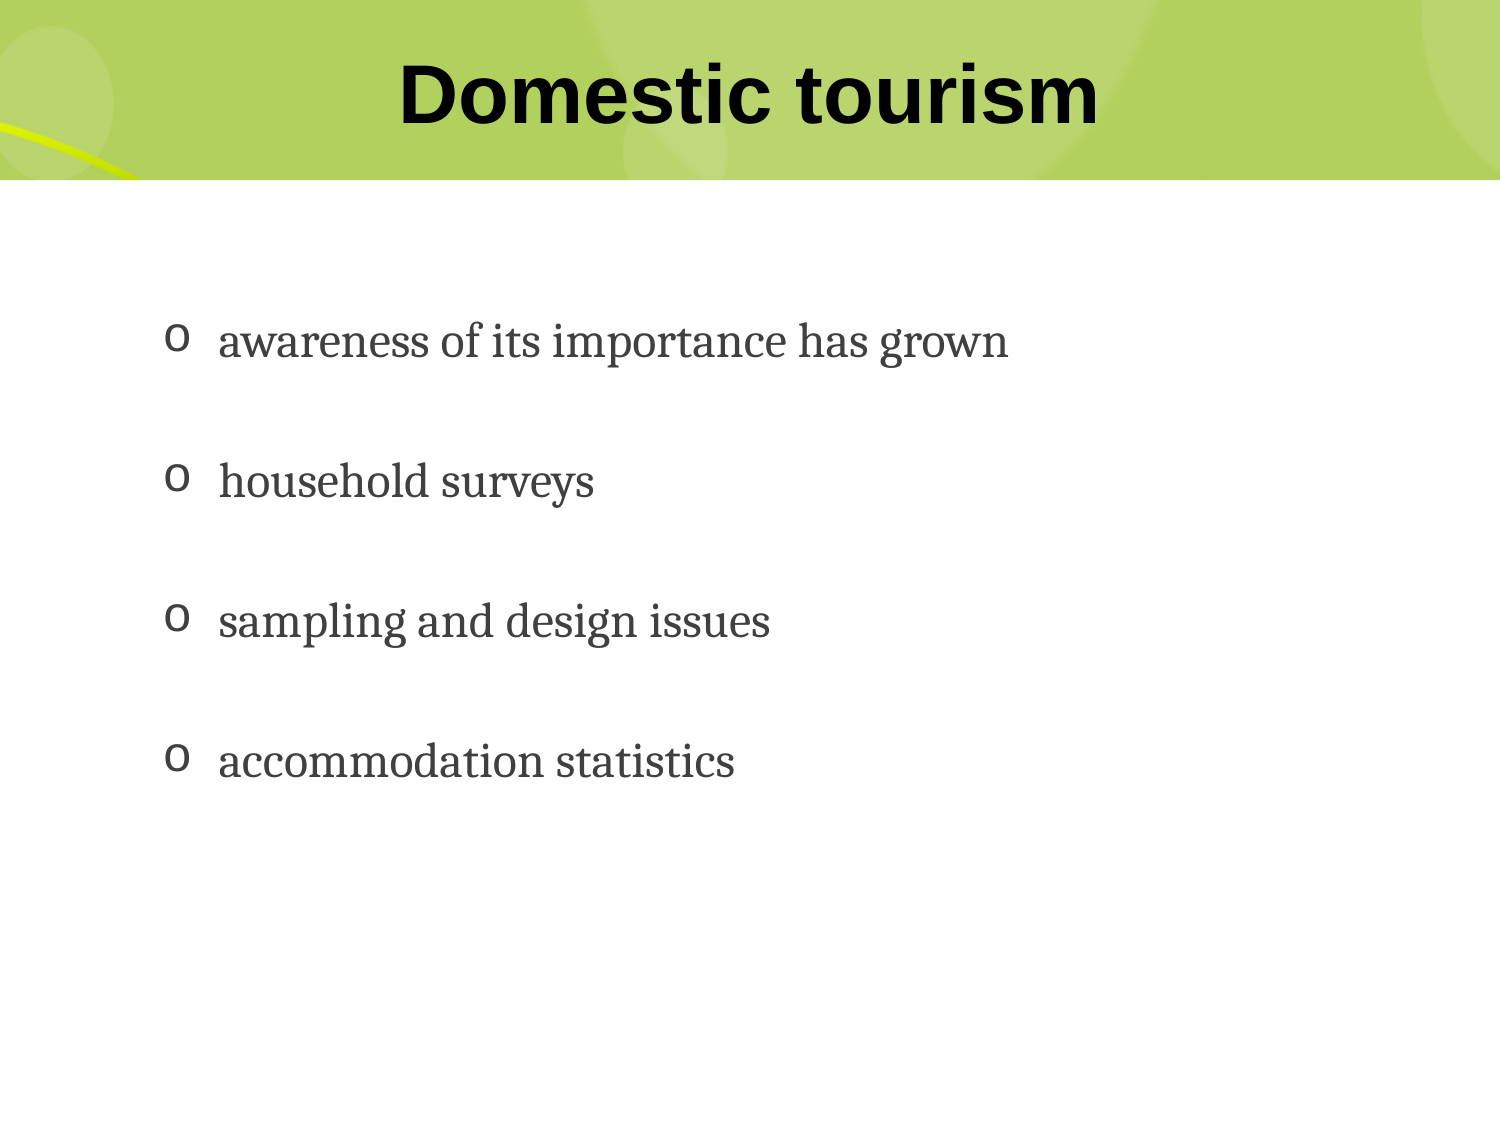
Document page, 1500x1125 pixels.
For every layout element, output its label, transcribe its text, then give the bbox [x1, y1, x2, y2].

title Domestic tourism [0, 2, 1500, 179]
picture [0, 179, 1500, 1125]
list awareness of its importance has grown household surveys sampling and design issues accommodation statistics [147, 574, 1427, 650]
